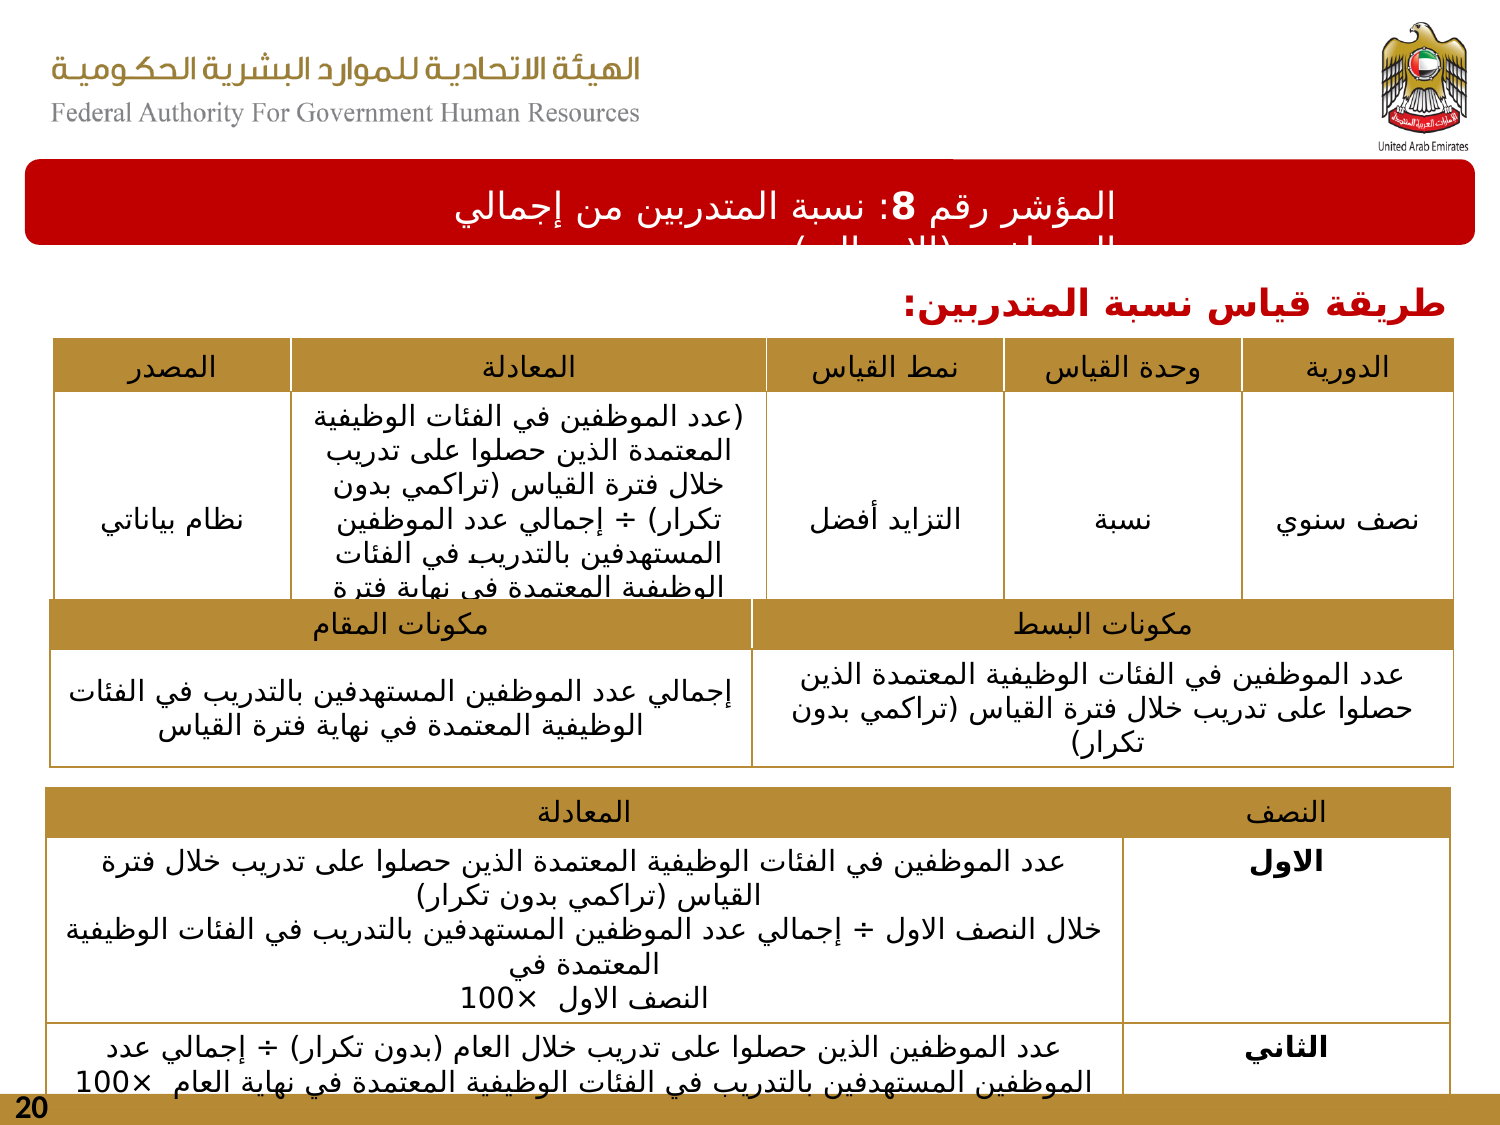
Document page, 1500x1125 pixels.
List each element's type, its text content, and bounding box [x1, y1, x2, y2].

table_cell عدد الموظفين في الفئات الوظيفية المعتمدة الذين حصلوا على تدريب خلال فترة القياس (تراكمي بدون تكرار) خلال النصف الاول ÷ إجمالي عدد الموظفين المستهدفين بالتدريب في الفئات الوظيفية المعتمدة في النصف الاول ×100 [47, 838, 1122, 1022]
table_header الدورية [1243, 340, 1453, 391]
picture [1366, 12, 1475, 159]
text_box 20 [0, 1077, 350, 1125]
table_cell الاول [1124, 838, 1449, 1022]
table_header مكونات المقام [51, 601, 751, 648]
text_box المؤشر رقم 8: نسبة المتدربين من إجمالي الموظفين (الإجمالي) [346, 174, 1132, 280]
text_box طريقة قياس نسبة المتدربين: [499, 272, 1463, 332]
table_cell التزايد أفضل [767, 392, 1003, 599]
table_cell عدد الموظفين في الفئات الوظيفية المعتمدة الذين حصلوا على تدريب خلال فترة القياس (تراكمي بدون تكرار) [753, 650, 1453, 766]
table_header نمط القياس [767, 340, 1003, 391]
text_box [22, 157, 1478, 247]
table_header النصف [1124, 788, 1449, 836]
table_cell الثاني [1124, 1024, 1449, 1106]
table_cell نظام بياناتي [55, 392, 290, 599]
table_cell نسبة [1005, 392, 1241, 599]
table_header وحدة القياس [1005, 340, 1241, 391]
table_header المصدر [55, 340, 290, 391]
table_cell إجمالي عدد الموظفين المستهدفين بالتدريب في الفئات الوظيفية المعتمدة في نهاية فترة القياس [51, 650, 751, 766]
table_cell عدد الموظفين الذين حصلوا على تدريب خلال العام (بدون تكرار) ÷ إجمالي عدد الموظفين المستهدفين بالتدريب في الفئات الوظيفية المعتمدة في نهاية العام ×100 [47, 1024, 1122, 1106]
table_cell نصف سنوي [1243, 392, 1453, 599]
picture [24, 30, 675, 141]
table_header المعادلة [292, 340, 766, 391]
table_header المعادلة [47, 788, 1122, 836]
table_cell (عدد الموظفين في الفئات الوظيفية المعتمدة الذين حصلوا على تدريب خلال فترة القياس (تراكمي بدون تكرار) ÷ إجمالي عدد الموظفين المستهدفين بالتدريب في الفئات الوظيفية المعتمدة في نهاية فترة القياس) ×100 [292, 392, 766, 599]
table_header مكونات البسط [753, 601, 1453, 648]
